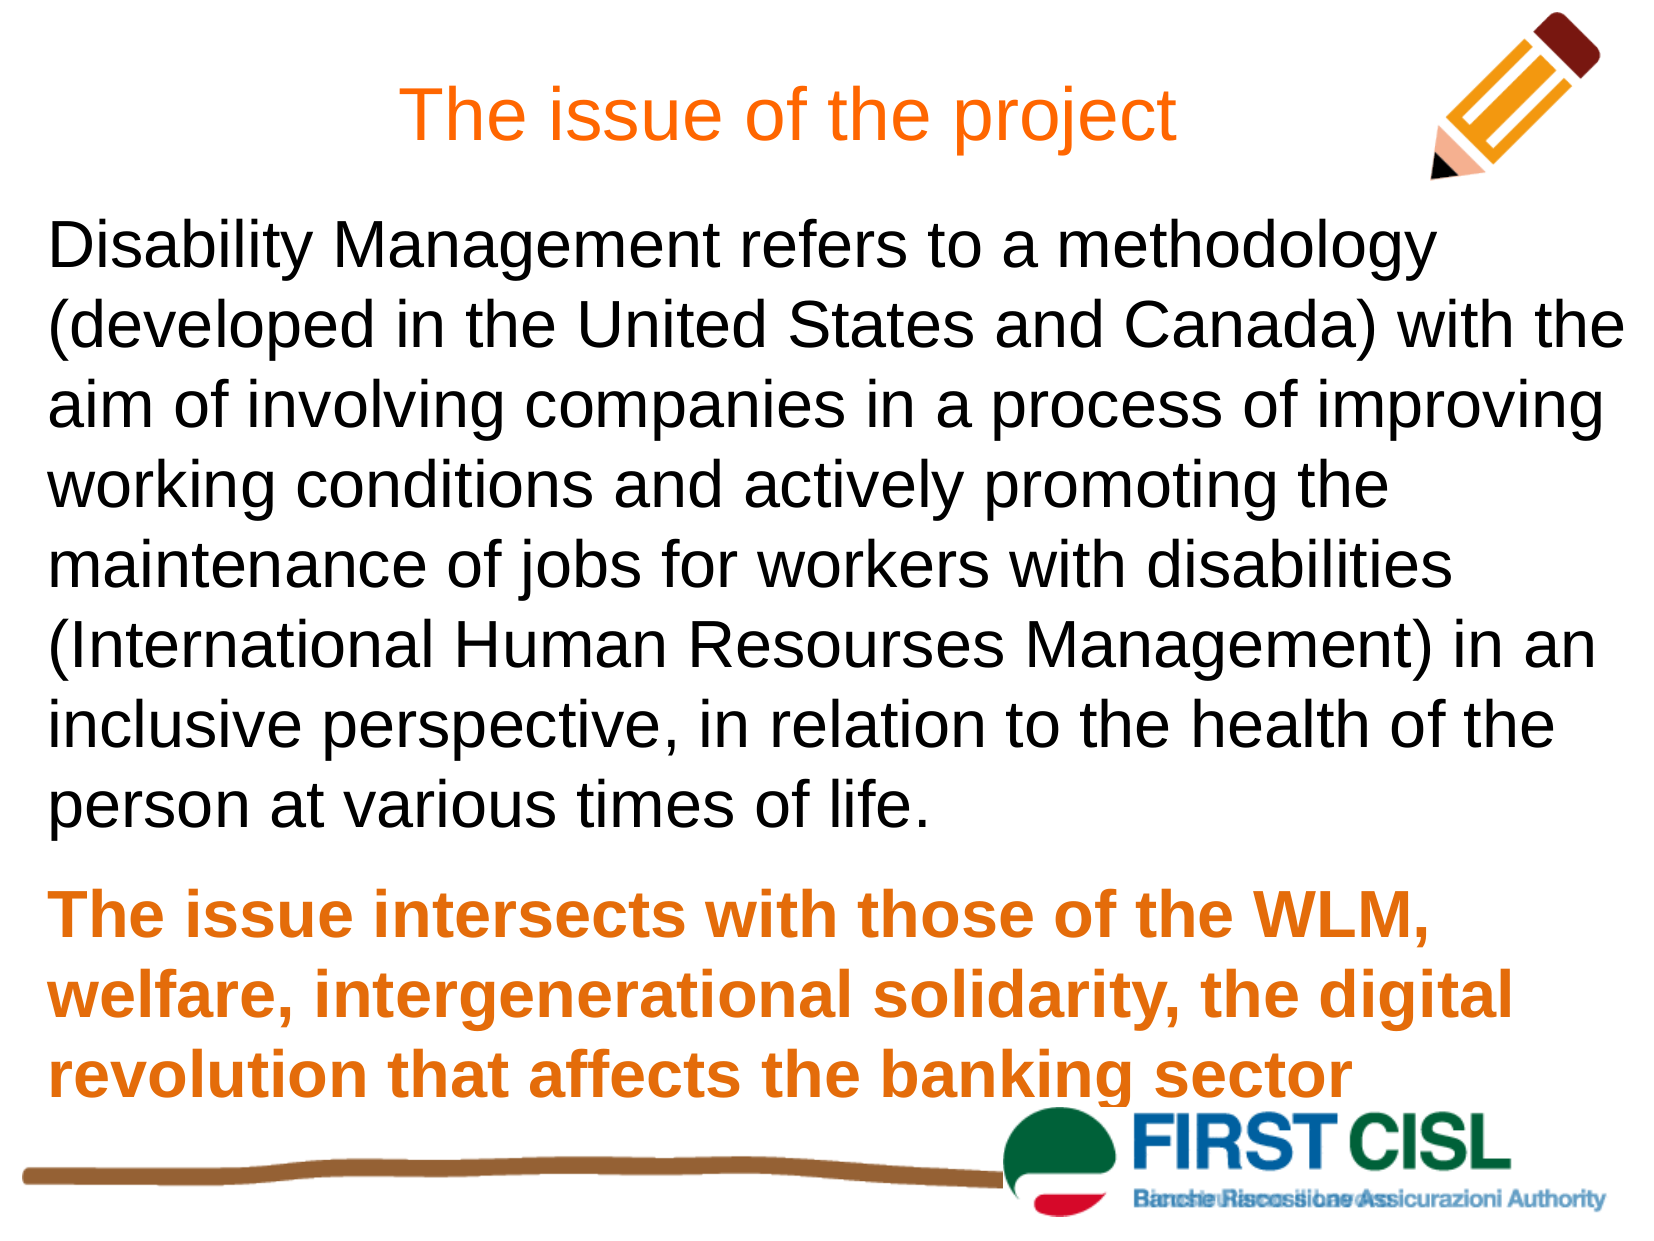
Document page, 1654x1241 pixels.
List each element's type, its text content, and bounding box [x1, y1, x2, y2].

text_box Disability Management refers to a methodology (developed in the United States and Canada) with the aim of involving companies in a process of improving working conditions and actively promoting the maintenance of jobs for workers with disabilities (International Human Resourses Management) in an inclusive perspective, in relation to the health of the person at various times of life. The issue intersects with those of the WLM, welfare, intergenerational solidarity, the digital revolution that affects the banking sector [47, 200, 1654, 1121]
text_box The issue of the project [35, 49, 1501, 172]
picture [1430, 12, 1601, 181]
picture [22, 1106, 1649, 1217]
